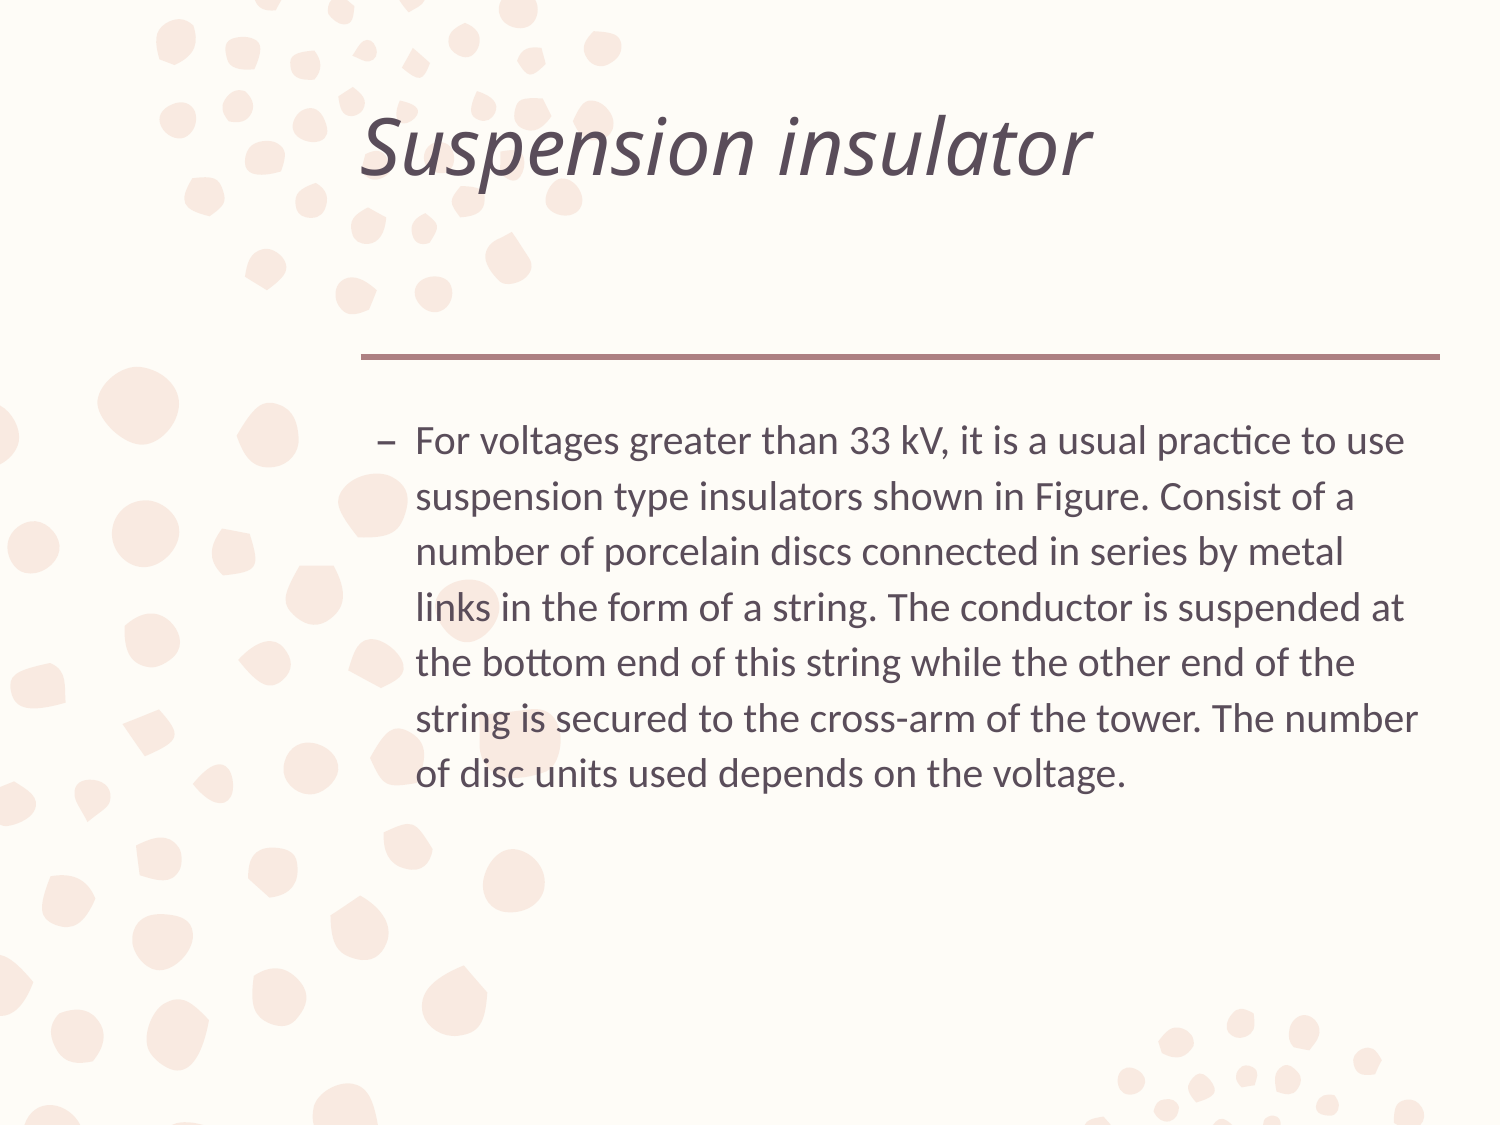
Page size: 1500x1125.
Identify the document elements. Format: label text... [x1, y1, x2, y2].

title Suspension insulator [345, 93, 1440, 350]
list For voltages greater than 33 kV, it is a usual practice to use suspension type insulators shown in Figure. Consist of a number of porcelain discs connected in series by metal links in the form of a string. The conductor is suspended at the bottom end of this string while the other end of the string is secured to the cross-arm of the tower. The number of disc units used depends on the voltage. [360, 399, 1440, 999]
